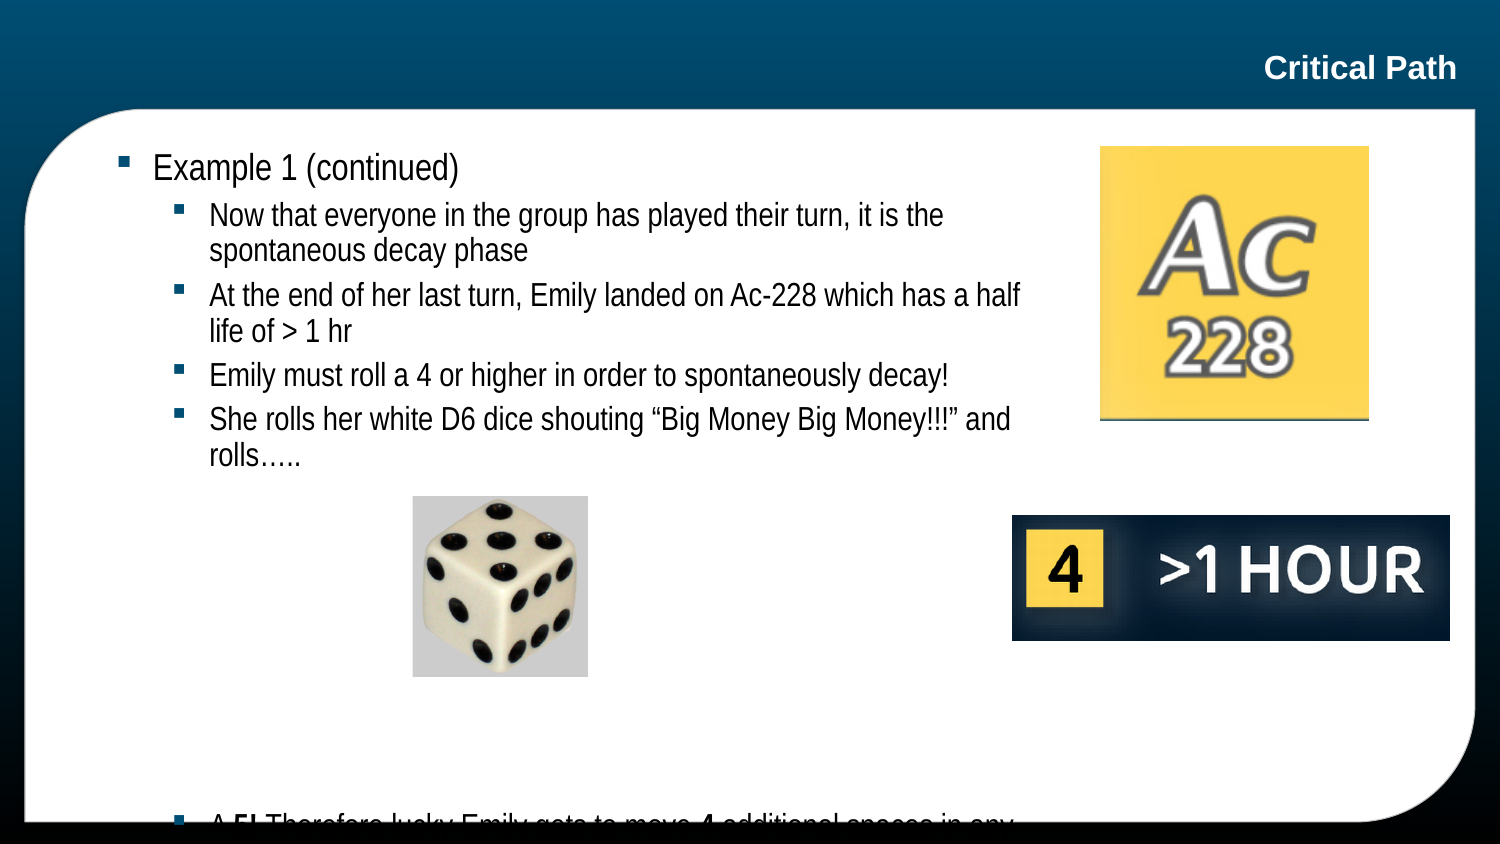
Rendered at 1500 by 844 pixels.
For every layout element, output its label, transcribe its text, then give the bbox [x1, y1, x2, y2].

picture [1011, 515, 1450, 641]
picture [412, 496, 589, 678]
picture [1099, 146, 1369, 421]
title Critical Path [67, 30, 1473, 109]
list Example 1 (continued) Now that everyone in the group has played their turn, it is the spontaneous decay phase At the end of her last turn, Emily landed on Ac-228 which has a half life of > 1 hr Emily must roll a 4 or higher in order to spontaneously decay! She rolls her white D6 dice shouting “Big Money Big Money!!!” and rolls….. A 5! Therefore lucky Emily gets to move 4 additional spaces in any chosen direction [100, 140, 1076, 742]
